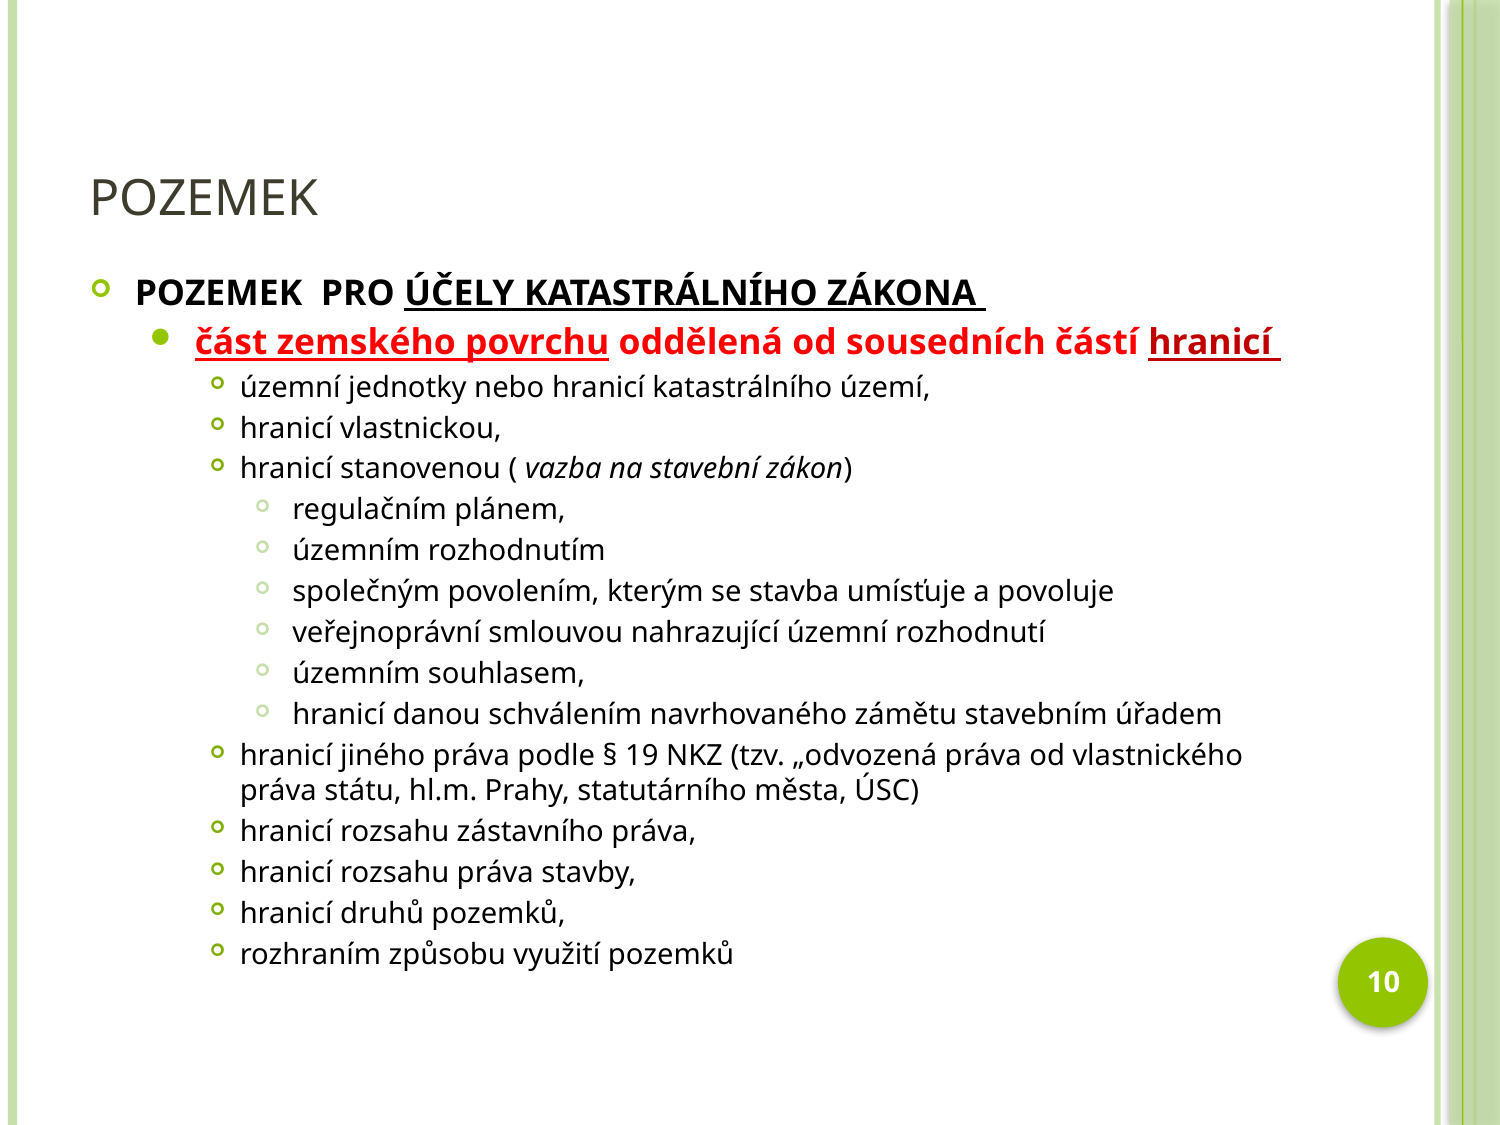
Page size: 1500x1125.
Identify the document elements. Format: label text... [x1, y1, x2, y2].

list POZEMEK PRO ÚČELY KATASTRÁLNÍHO ZÁKONA část zemského povrchu oddělená od sousedních částí hranicí územní jednotky nebo hranicí katastrálního území, hranicí vlastnickou, hranicí stanovenou ( vazba na stavební zákon) regulačním plánem, územním rozhodnutím společným povolením, kterým se stavba umísťuje a povoluje veřejnoprávní smlouvou nahrazující územní rozhodnutí územním souhlasem, hranicí danou schválením navrhovaného zámětu stavebním úřadem hranicí jiného práva podle § 19 NKZ (tzv. „odvozená práva od vlastnického práva státu, hl.m. Prahy, statutárního města, ÚSC) hranicí rozsahu zástavního práva, hranicí rozsahu práva stavby, hranicí druhů pozemků, rozhraním způsobu využití pozemků [75, 262, 1300, 1062]
title pozemek [75, 45, 1300, 233]
slide_number 10 [1333, 940, 1434, 1027]
